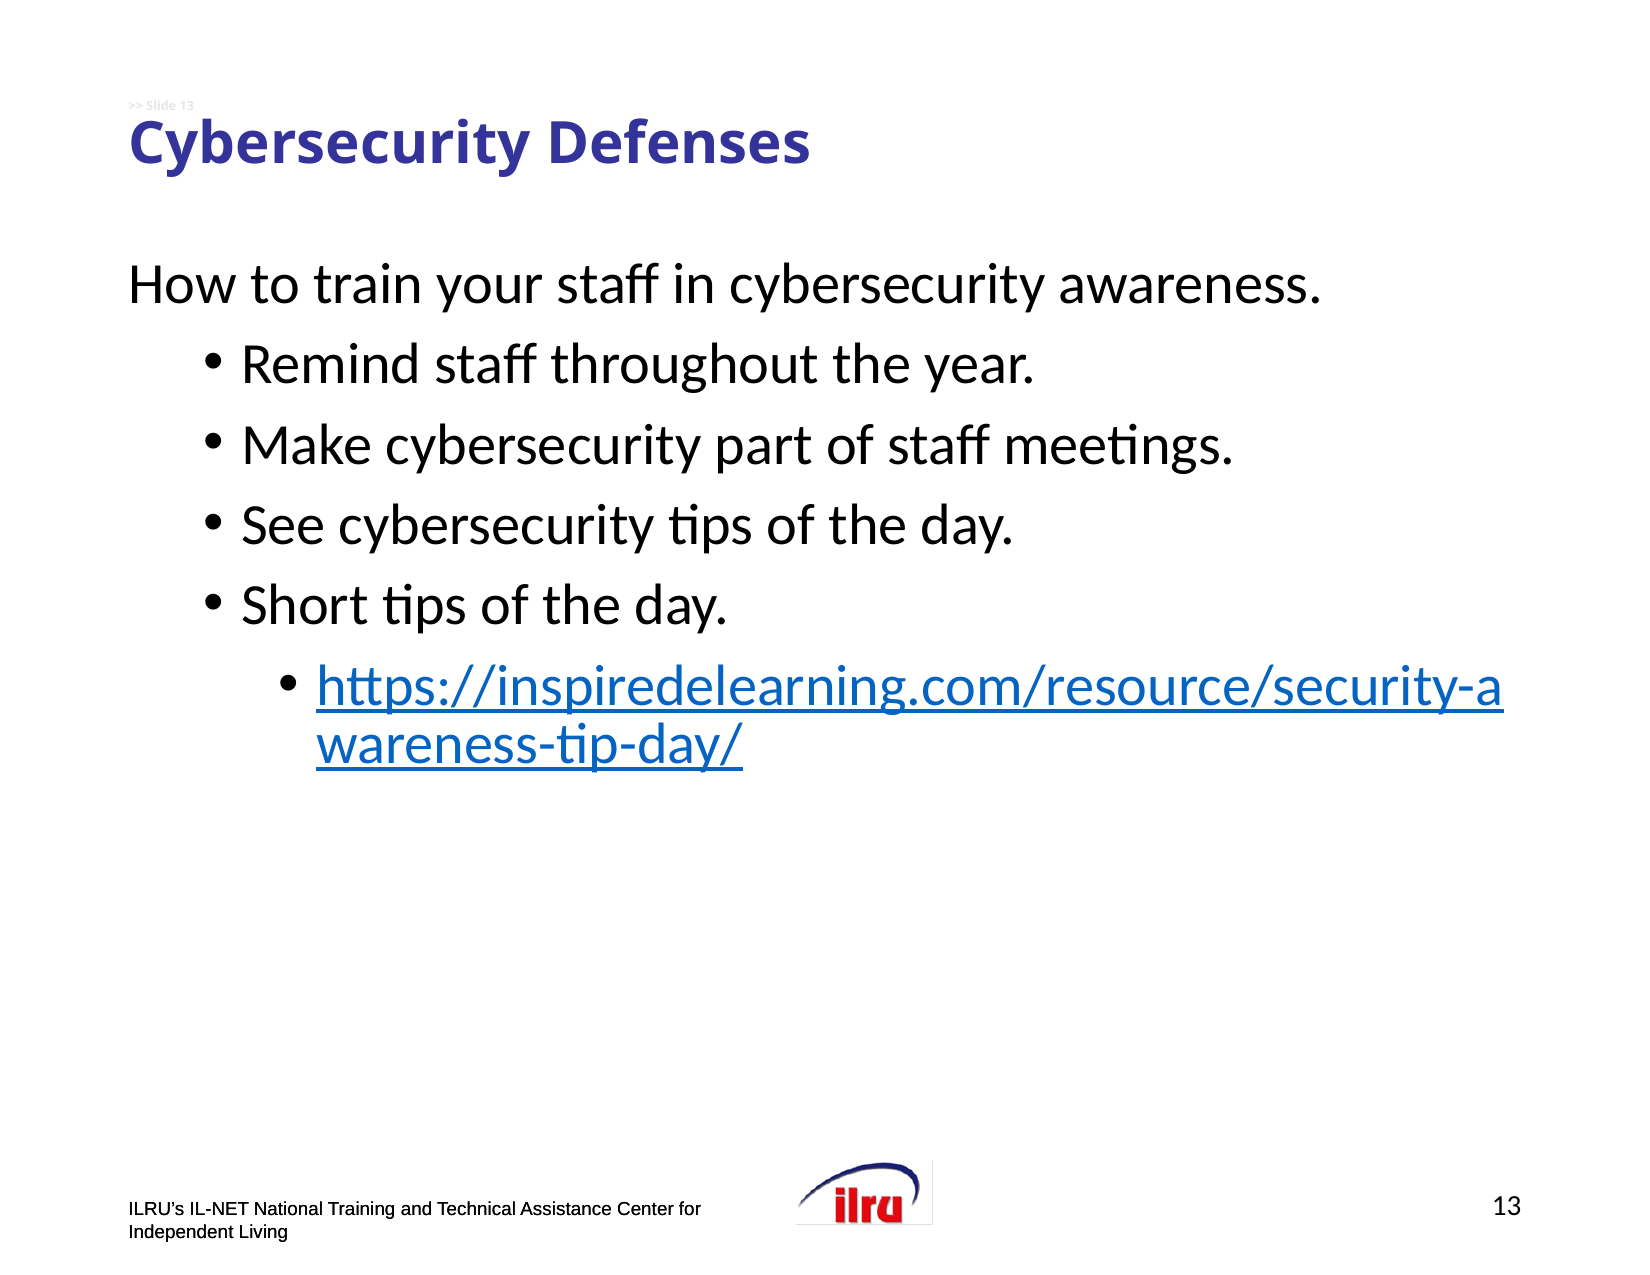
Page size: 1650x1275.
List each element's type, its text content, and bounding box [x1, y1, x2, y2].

list How to train your staff in cybersecurity awareness. Remind staff throughout the year. Make cybersecurity part of staff meetings. See cybersecurity tips of the day. Short tips of the day. https://inspiredelearning.com/resource/security-awareness-tip-day/ [113, 237, 1550, 1097]
slide_number 13 [1165, 1169, 1537, 1238]
title >> Slide 13 Cybersecurity Defenses [113, 62, 1588, 213]
picture [795, 1159, 933, 1225]
